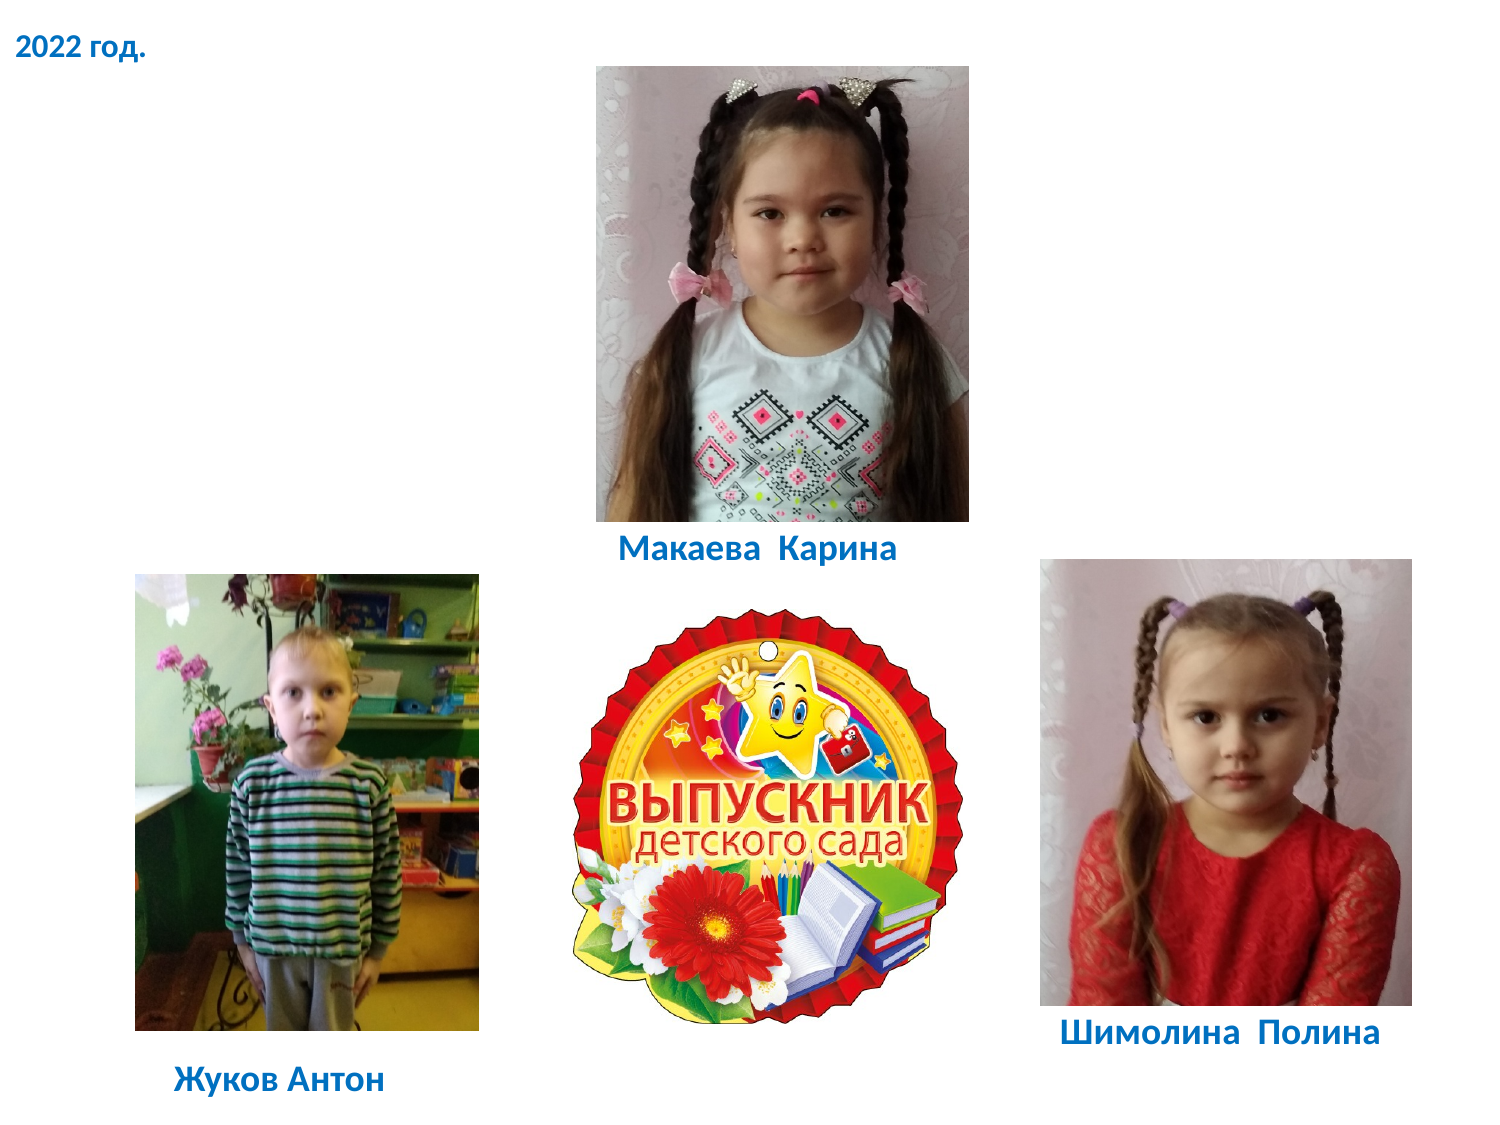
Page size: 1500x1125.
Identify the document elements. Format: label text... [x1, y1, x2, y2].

picture [572, 609, 963, 1024]
text_box Макаева Карина [603, 531, 933, 575]
text_box Шимолина Полина [1045, 999, 1418, 1060]
text_box 2022 год. [0, 16, 164, 72]
picture [596, 66, 970, 523]
text_box Жуков Антон [159, 1046, 479, 1107]
picture [135, 573, 479, 1032]
picture [1039, 559, 1412, 1006]
